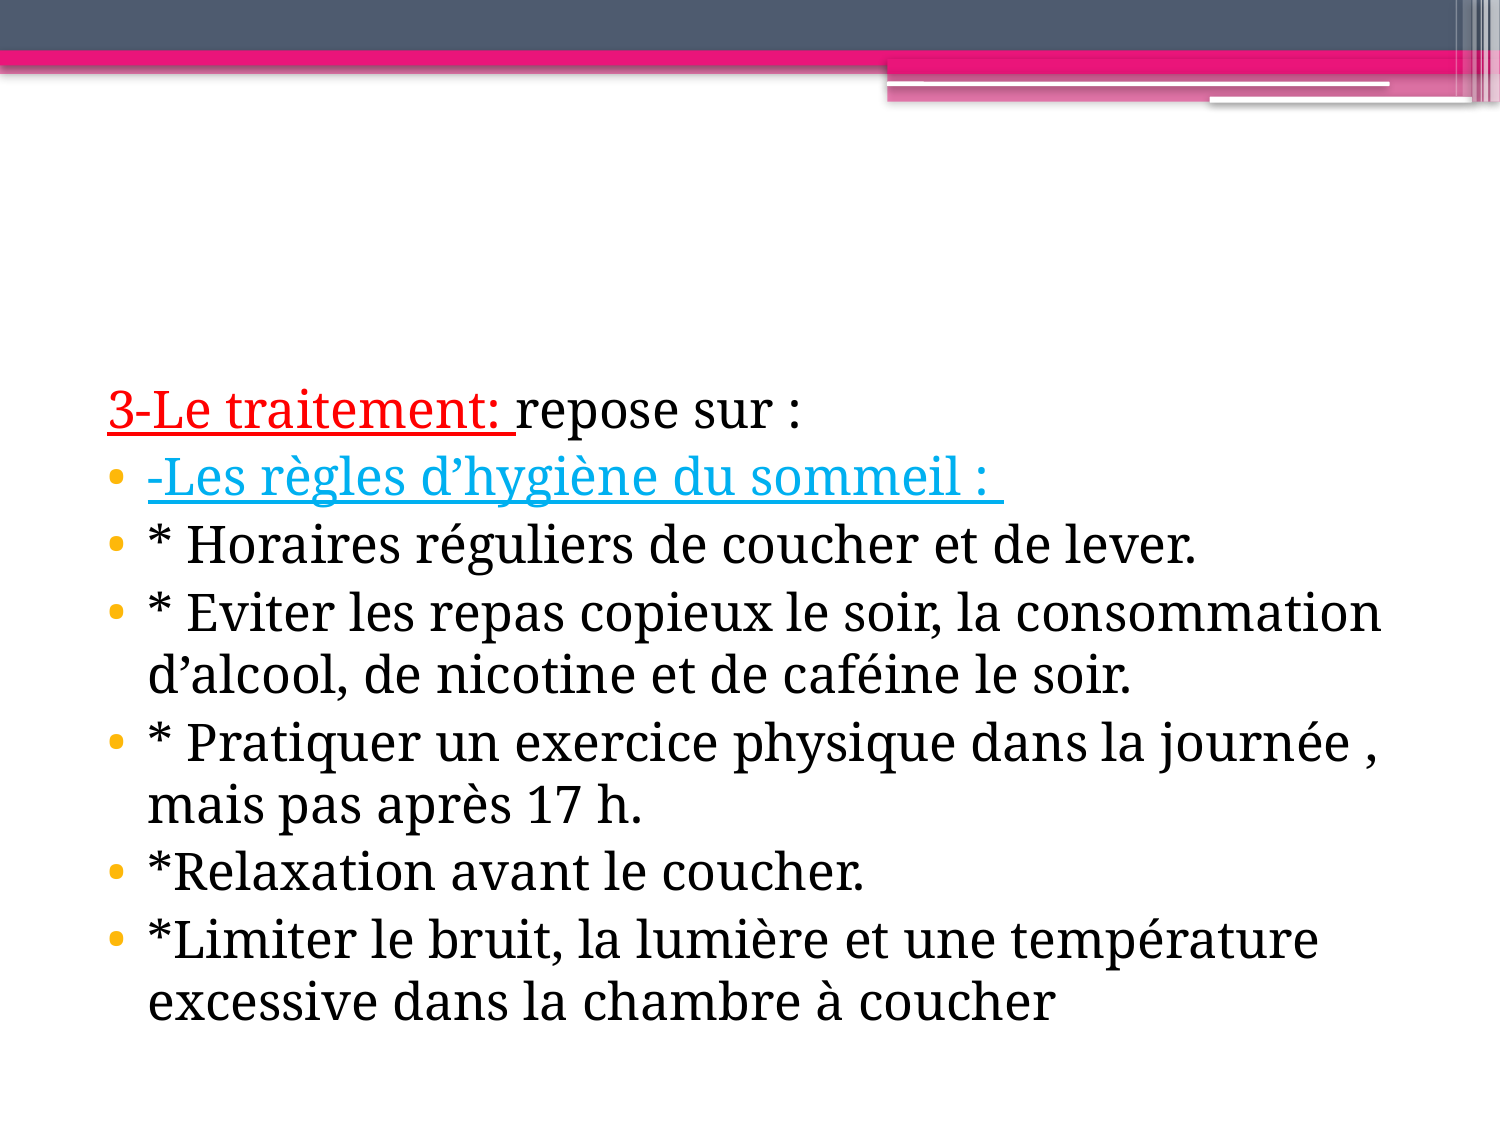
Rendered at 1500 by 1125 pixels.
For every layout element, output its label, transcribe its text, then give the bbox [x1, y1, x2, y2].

list 3-Le traitement: repose sur : -Les règles d’hygiène du sommeil : * Horaires réguliers de coucher et de lever. * Eviter les repas copieux le soir, la consommation d’alcool, de nicotine et de caféine le soir. * Pratiquer un exercice physique dans la journée , mais pas après 17 h. *Relaxation avant le coucher. *Limiter le bruit, la lumière et une température excessive dans la chambre à coucher [75, 368, 1425, 1079]
